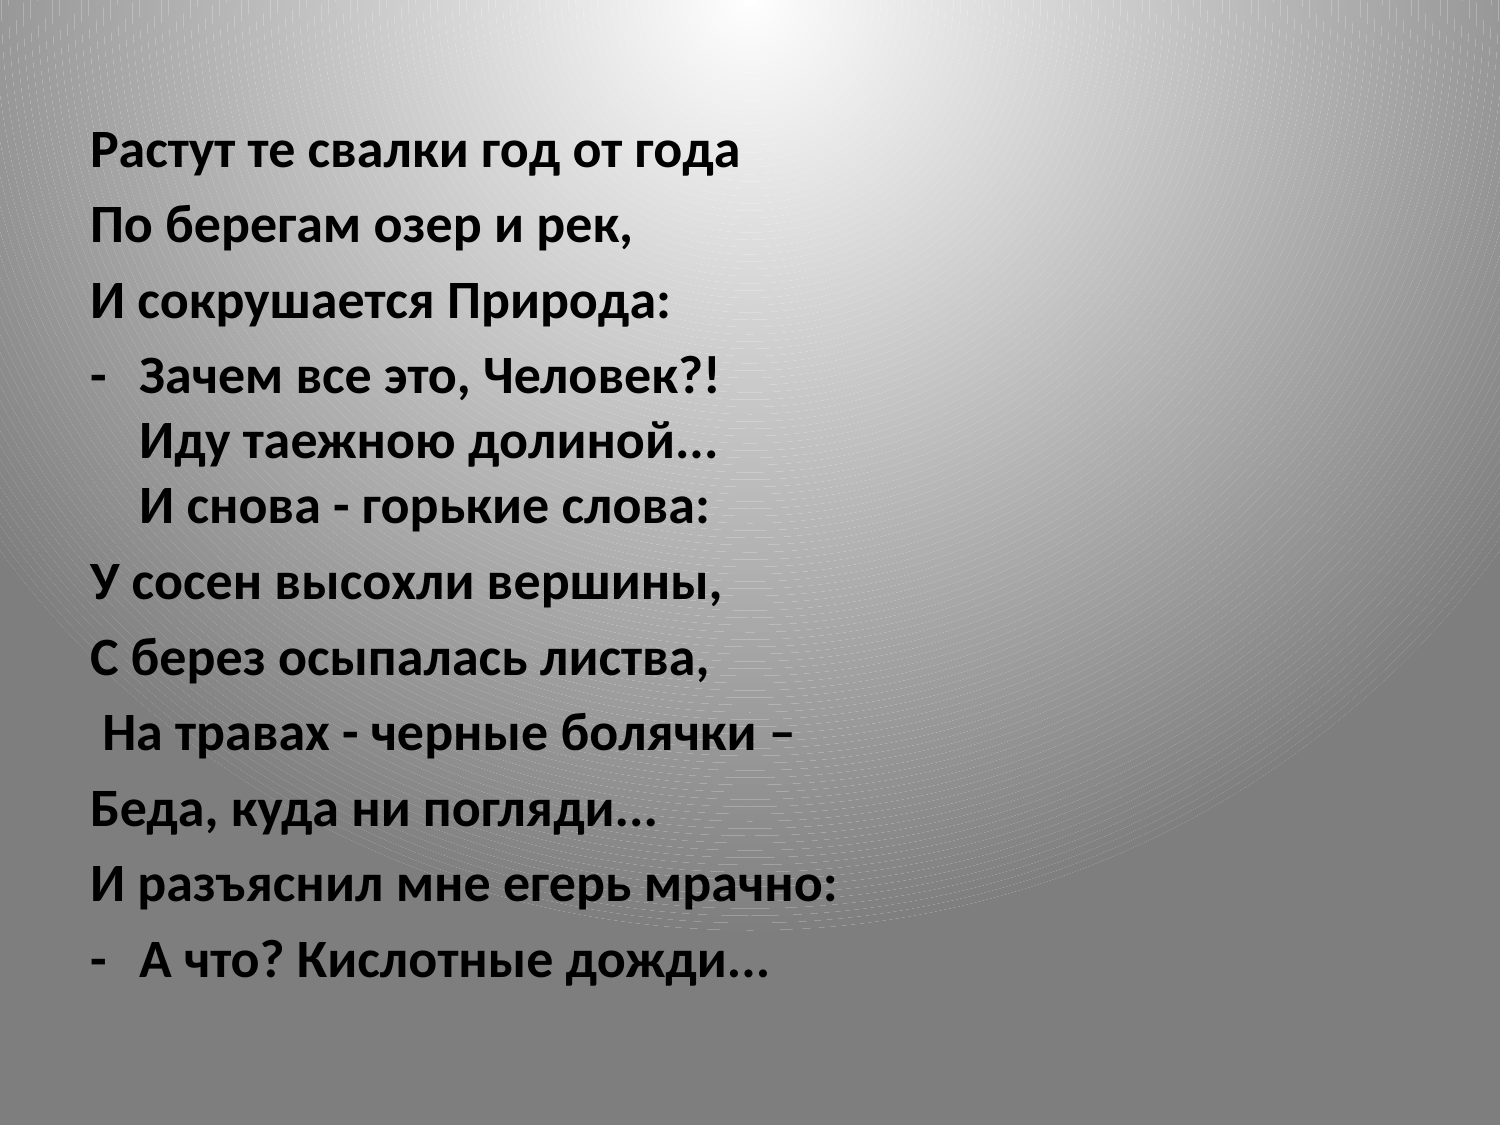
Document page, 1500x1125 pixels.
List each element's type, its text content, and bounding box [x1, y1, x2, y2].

list Растут те свалки год от года По берегам озер и рек, И сокрушается Природа: - Зачем все это, Человек?! Иду таежною долиной... И снова - горькие слова: У сосен высохли вершины, С берез осыпалась листва, На травах - черные болячки – Беда, куда ни погляди... И разъяснил мне егерь мрачно: - А что? Кислотные дожди... [75, 105, 1425, 1005]
